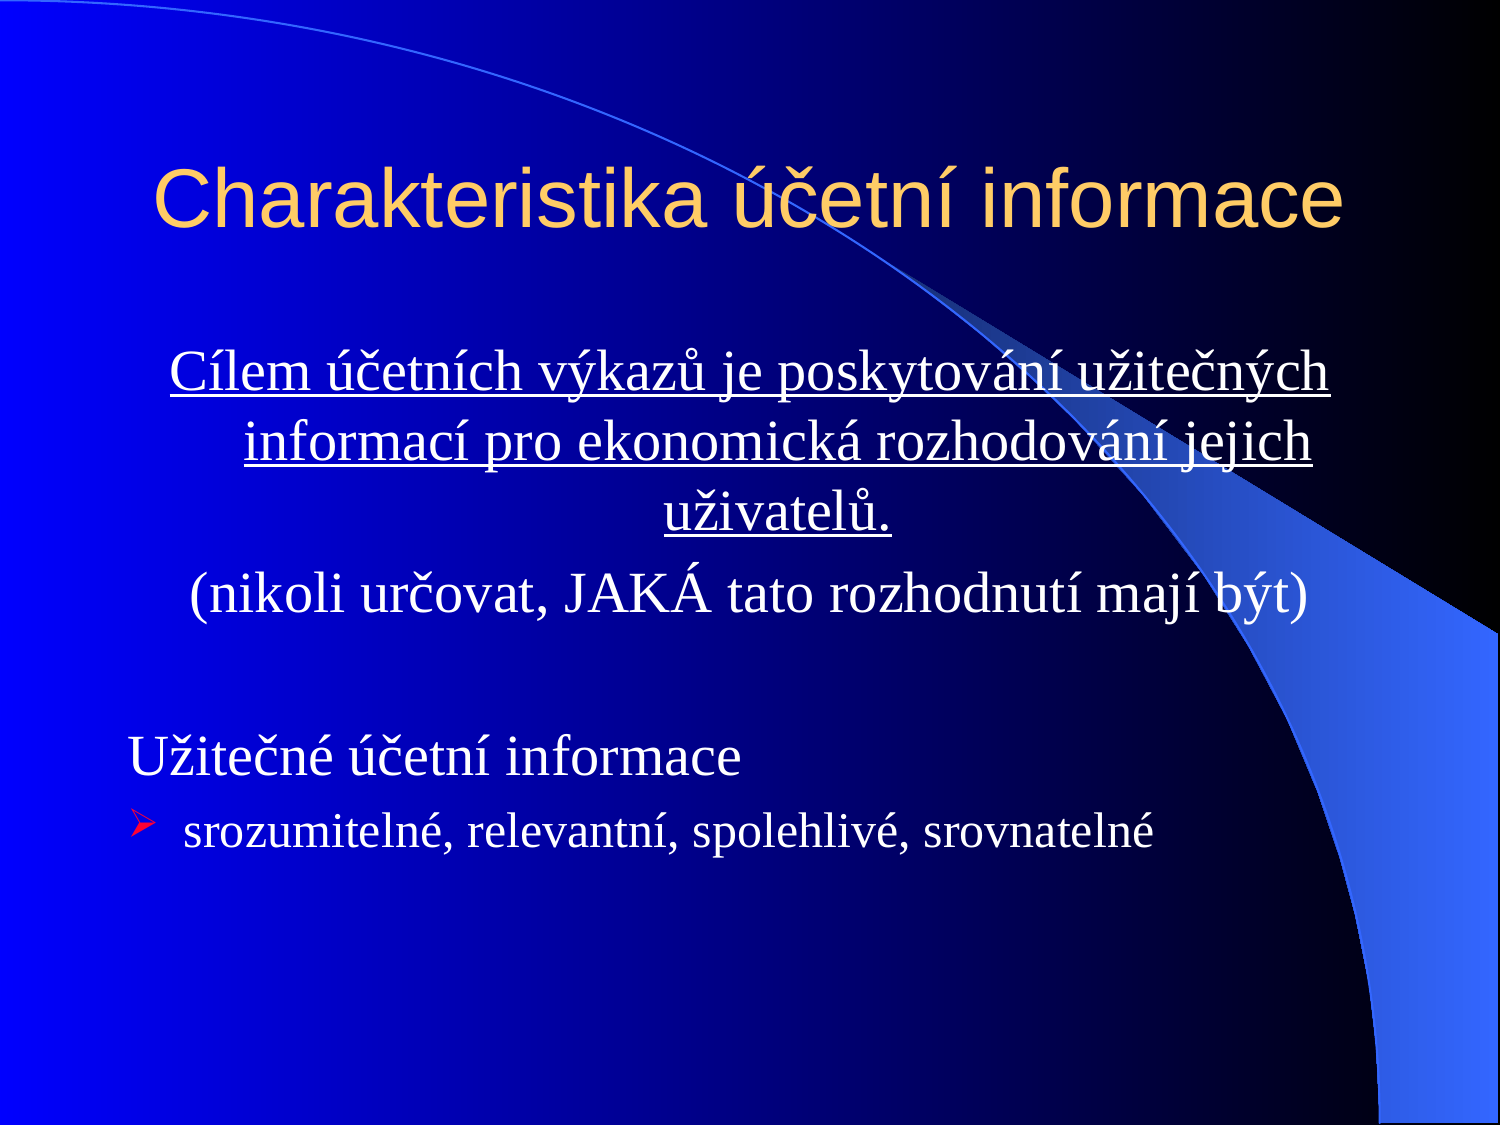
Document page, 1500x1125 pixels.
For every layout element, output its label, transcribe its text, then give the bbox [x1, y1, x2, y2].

title Charakteristika účetní informace [112, 99, 1388, 288]
list Cílem účetních výkazů je poskytování užitečných informací pro ekonomická rozhodování jejich uživatelů. (nikoli určovat, JAKÁ tato rozhodnutí mají být) Užitečné účetní informace srozumitelné, relevantní, spolehlivé, srovnatelné [112, 324, 1388, 1000]
